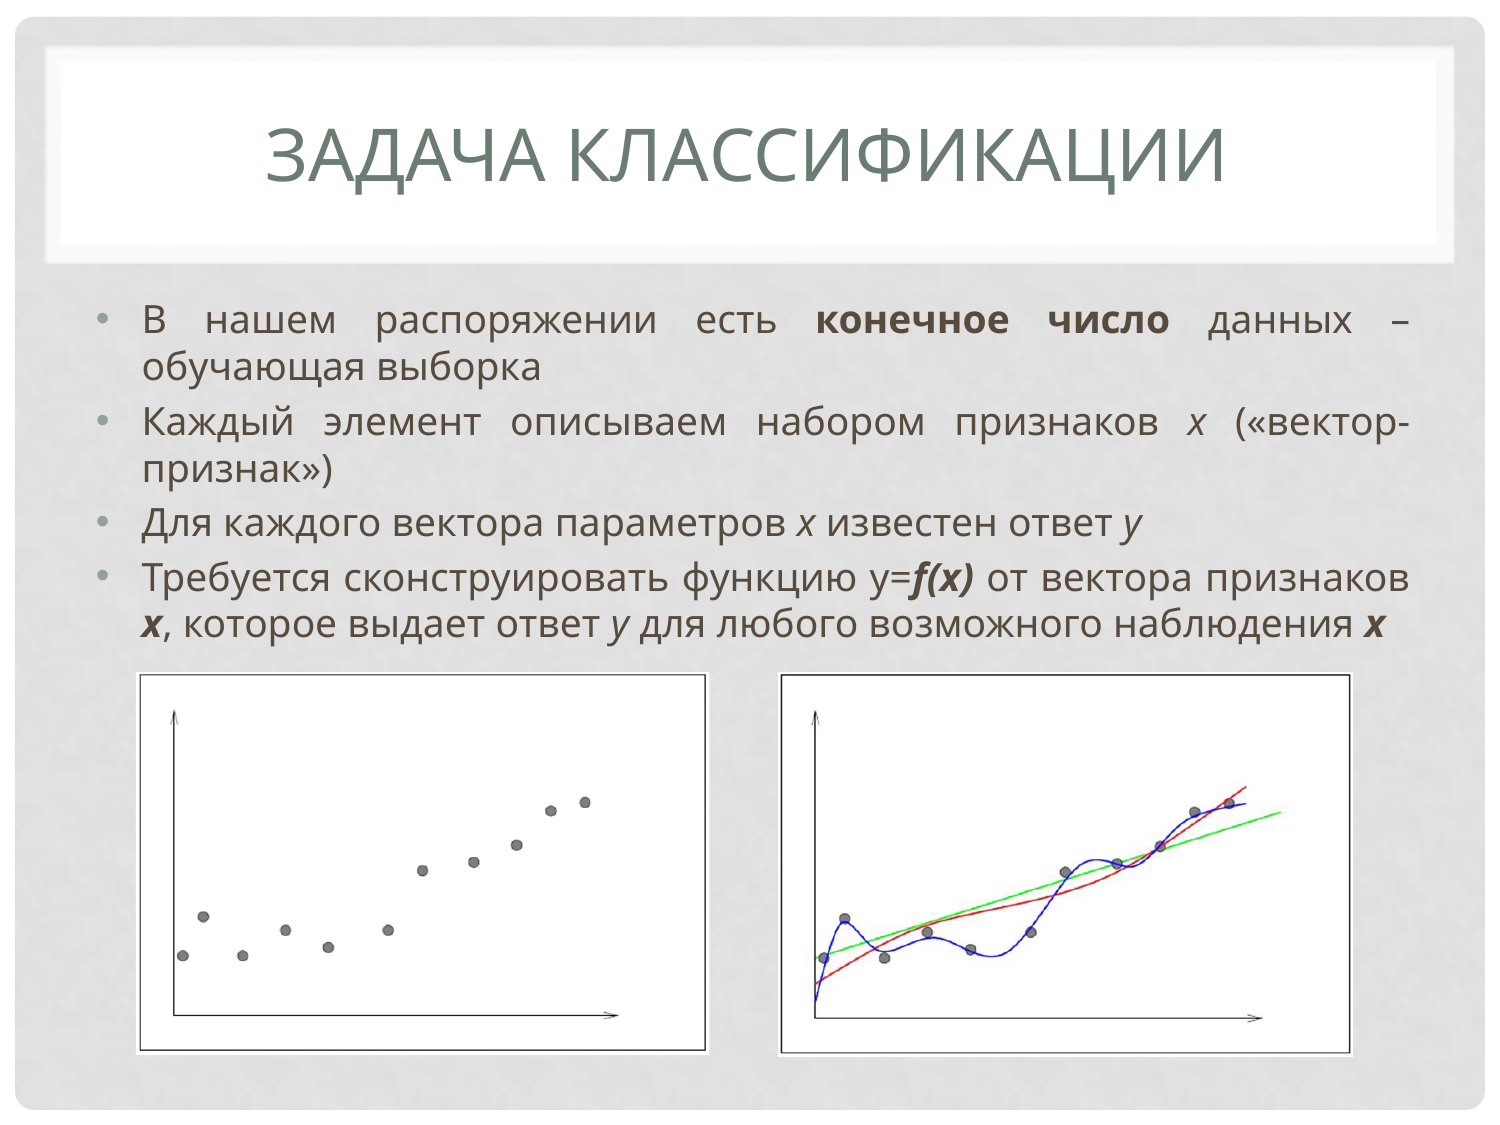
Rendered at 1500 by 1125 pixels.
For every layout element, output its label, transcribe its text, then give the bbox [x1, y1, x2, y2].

picture [777, 671, 1354, 1057]
list В нашем распоряжении есть конечное число данных – обучающая выборка Каждый элемент описываем набором признаков x («вектор-признак») Для каждого вектора параметров x известен ответ y Требуется сконструировать функцию y=f(x) от вектора признаков x, которое выдает ответ y для любого возможного наблюдения x [75, 287, 1425, 672]
picture [135, 671, 710, 1056]
title Задача классификации [69, 66, 1425, 238]
